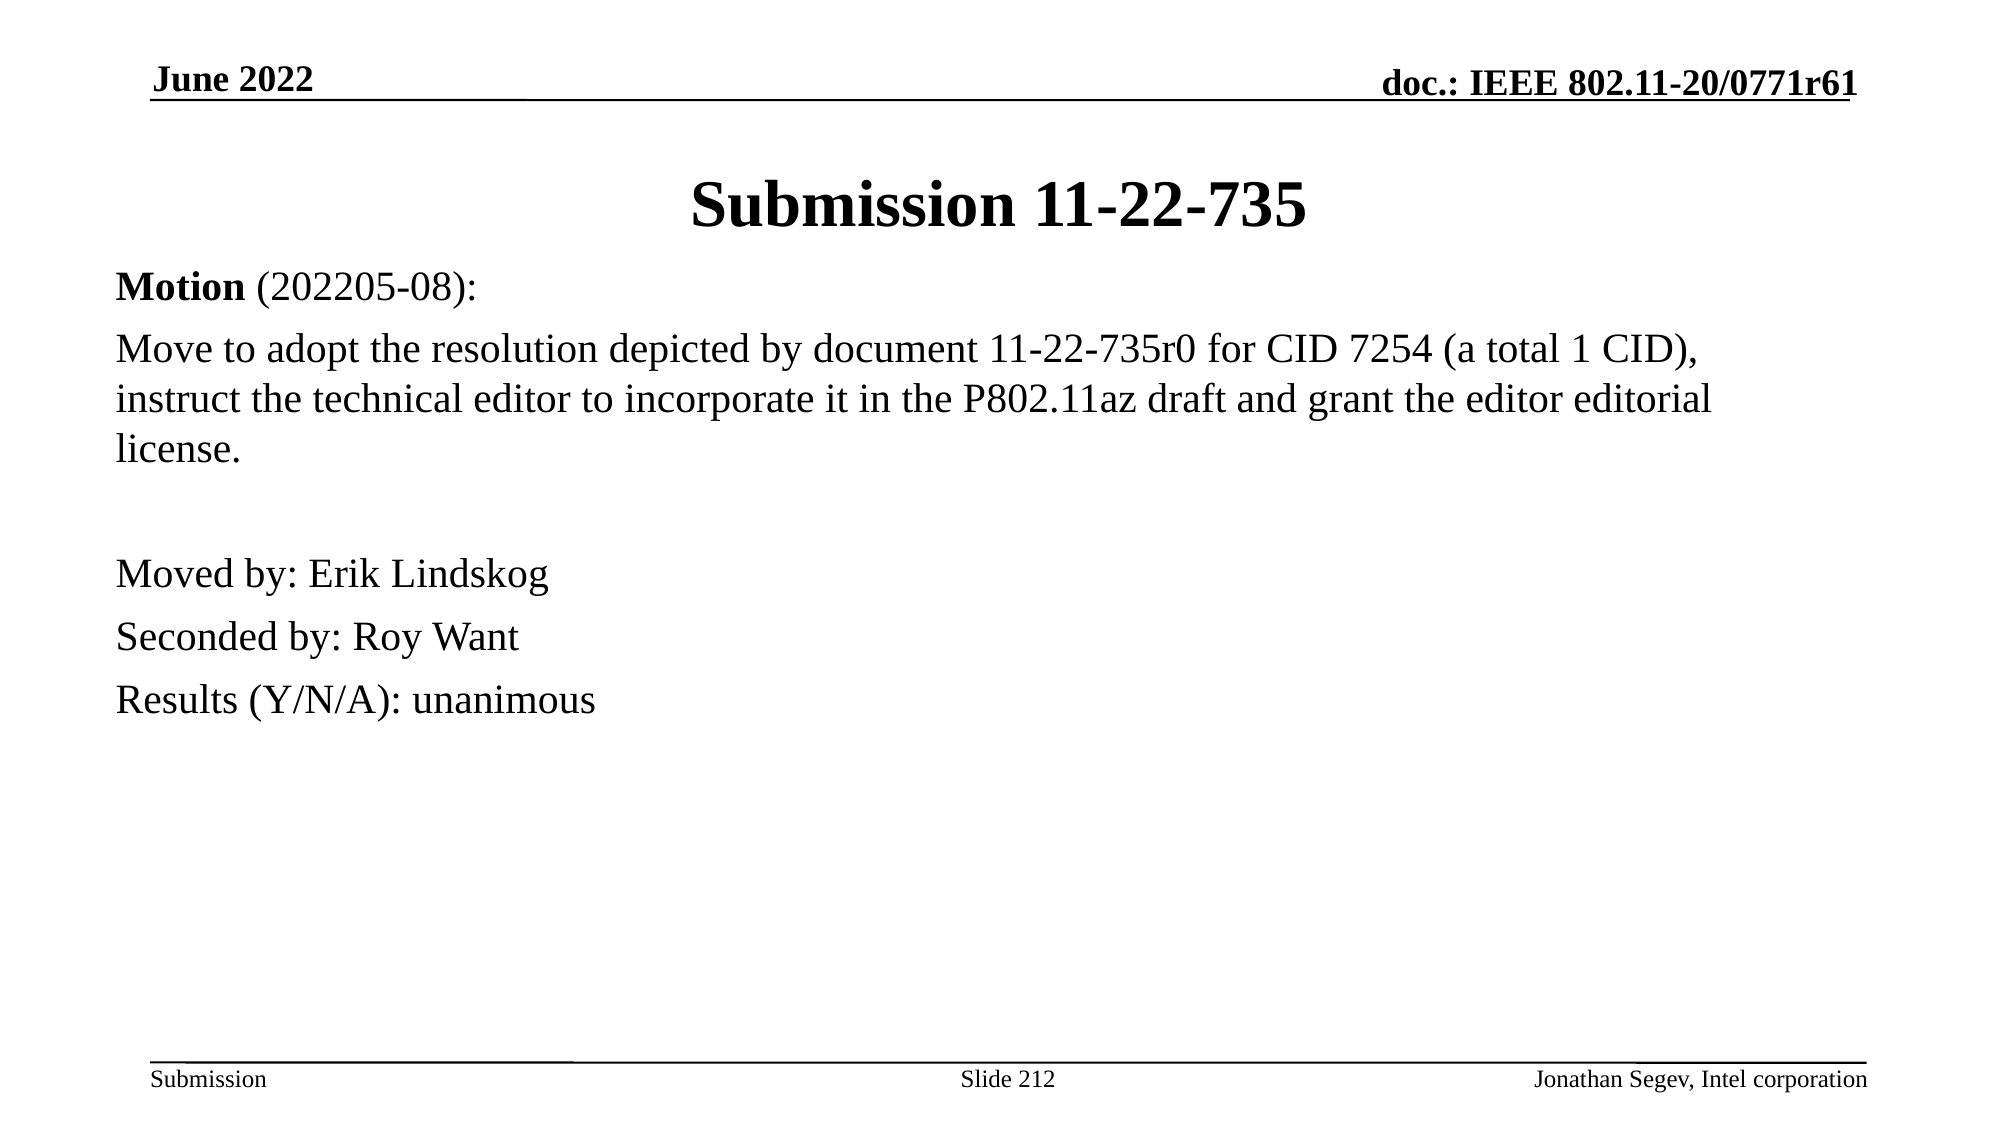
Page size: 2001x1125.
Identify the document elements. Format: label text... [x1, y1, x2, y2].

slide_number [152, 54, 563, 100]
footer Jonathan Segev, Intel corporation [1171, 1061, 1869, 1093]
slide_number Slide 212 [950, 1061, 1067, 1123]
title Submission 11-22-735 [149, 112, 1850, 288]
list Motion (202205-08): Move to adopt the resolution depicted by document 11-22-735r0 for CID 7254 (a total 1 CID), instruct the technical editor to incorporate it in the P802.11az draft and grant the editor editorial license. Moved by: Erik Lindskog Seconded by: Roy Want Results (Y/N/A): unanimous [100, 250, 1801, 1008]
